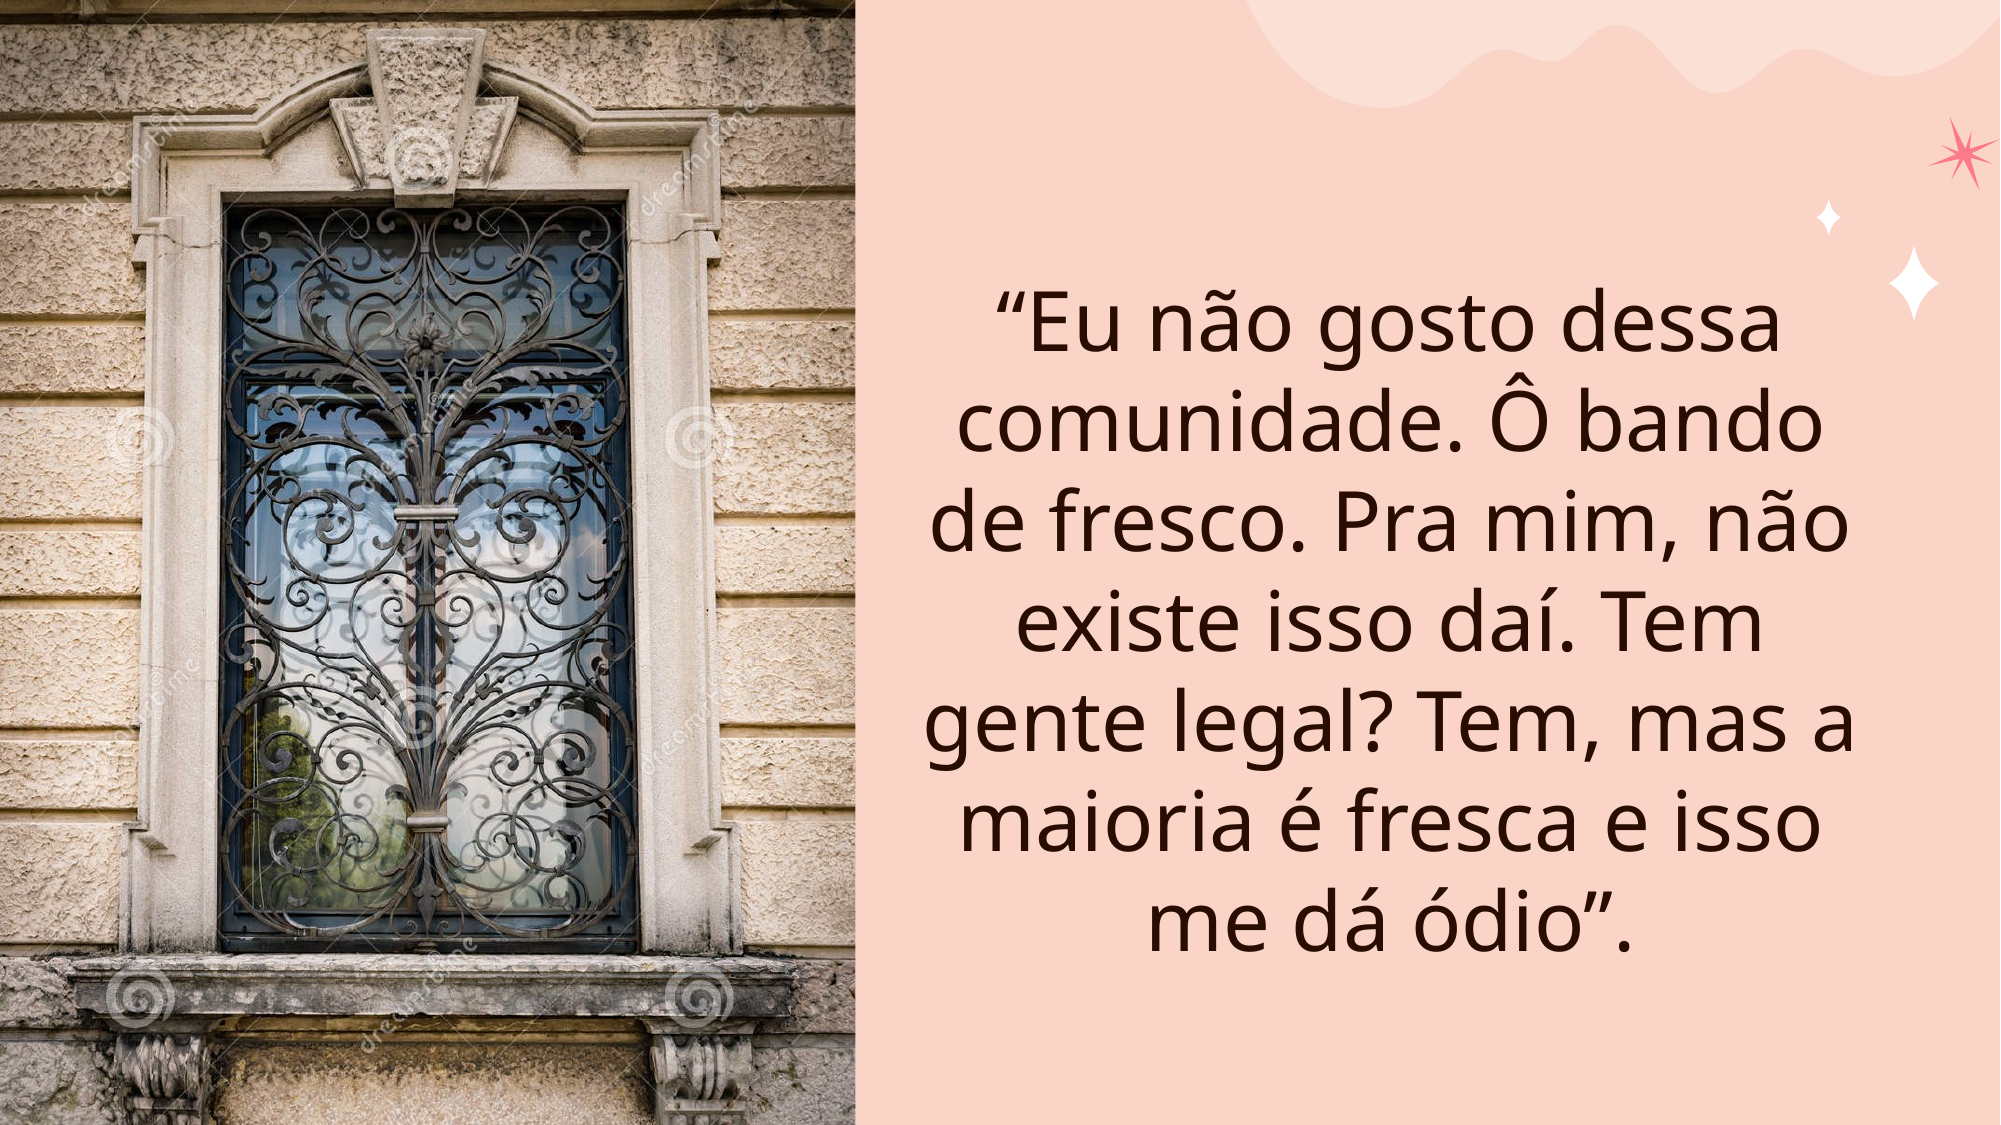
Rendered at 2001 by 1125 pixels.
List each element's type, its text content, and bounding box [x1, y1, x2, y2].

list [0, 0, 856, 1125]
title “Eu não gosto dessa comunidade. Ô bando de fresco. Pra mim, não existe isso daí. Tem gente legal? Tem, mas a maioria é fresca e isso me dá ódio”. [896, 252, 1886, 1125]
